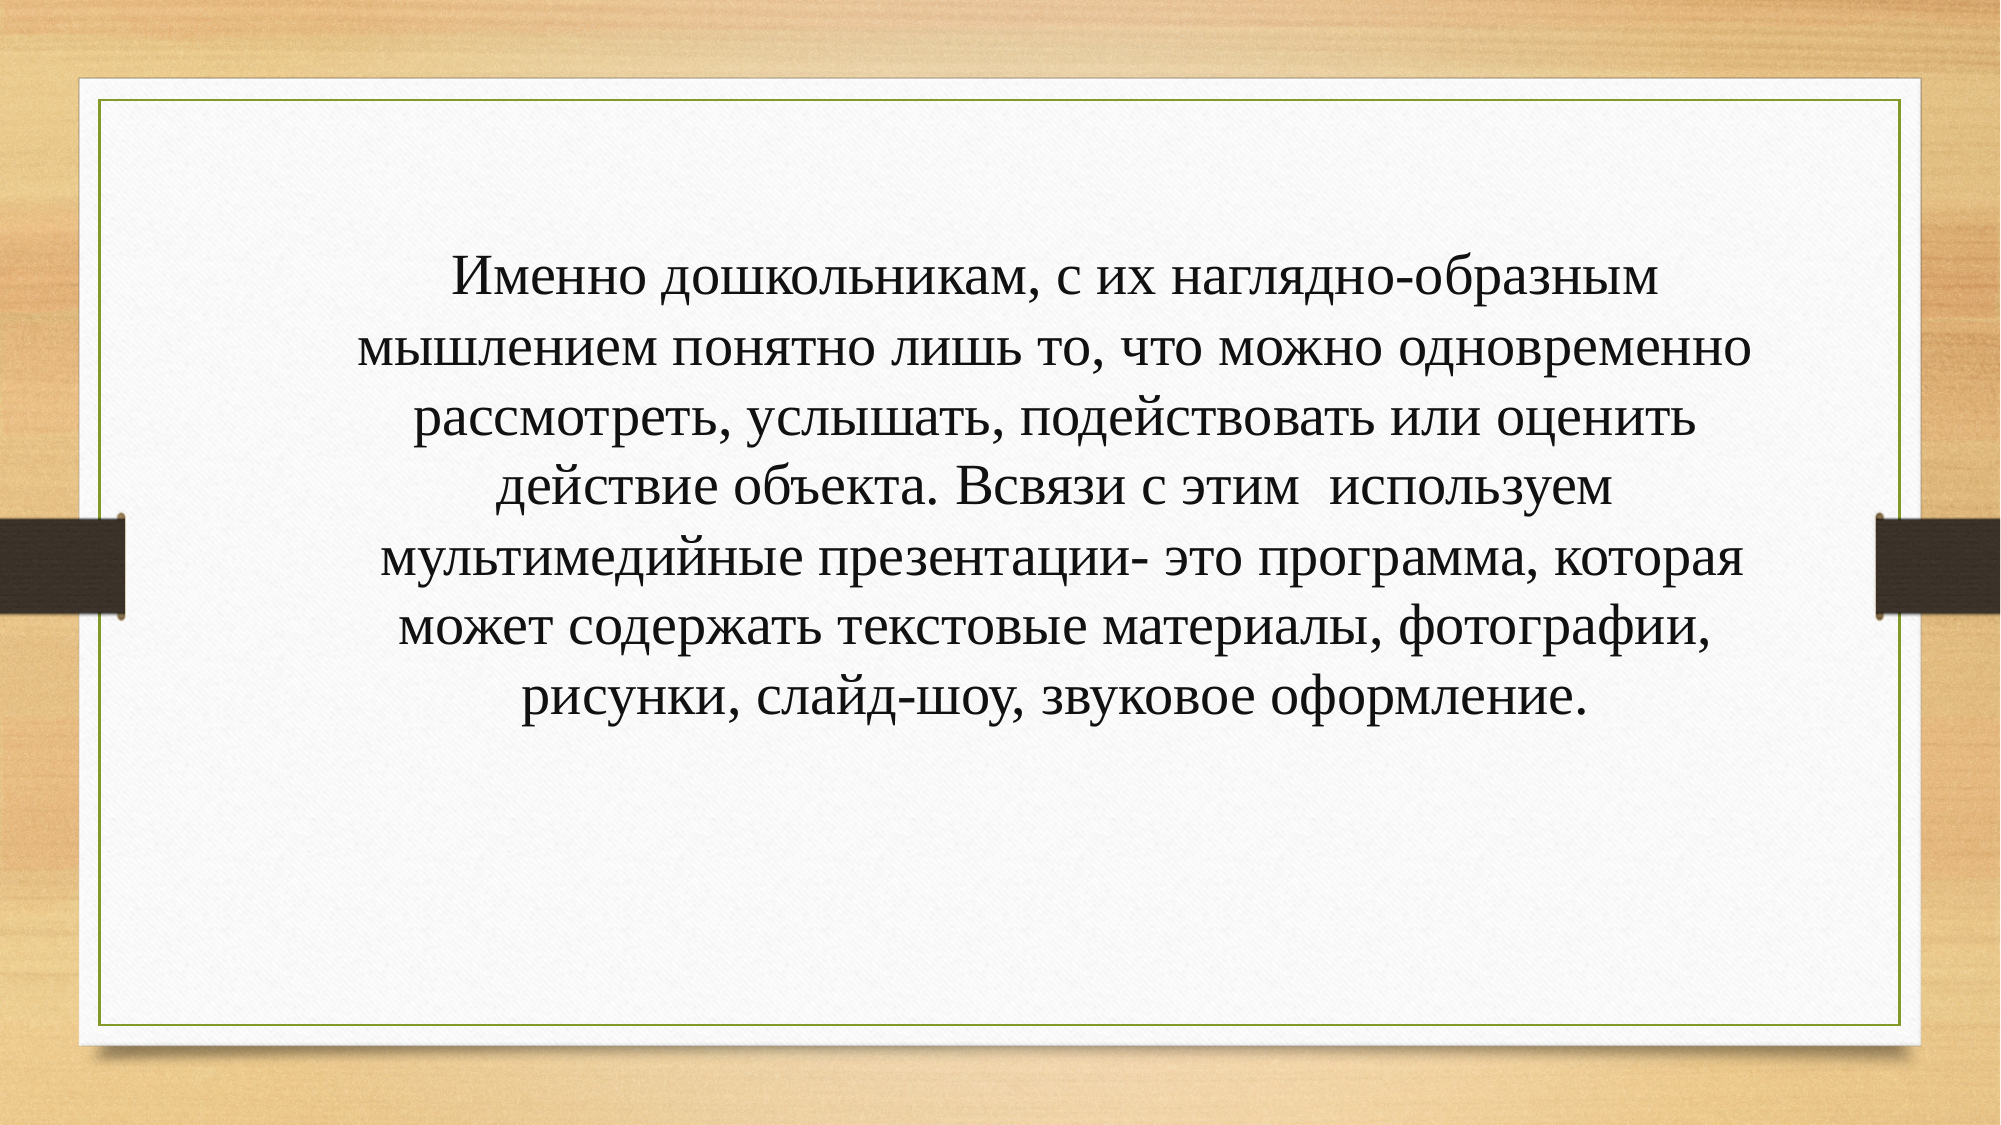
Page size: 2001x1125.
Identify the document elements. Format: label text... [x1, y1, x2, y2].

text_box Именно дошкольникам, с их наглядно-образным мышлением понятно лишь то, что можно одновременно рассмотреть, услышать, подействовать или оценить действие объекта. Всвязи с этим используем мультимедийные презентации- это программа, которая может содержать текстовые материалы, фотографии, рисунки, слайд-шоу, звуковое оформление. [317, 229, 1794, 734]
picture [0, 0, 2001, 1125]
